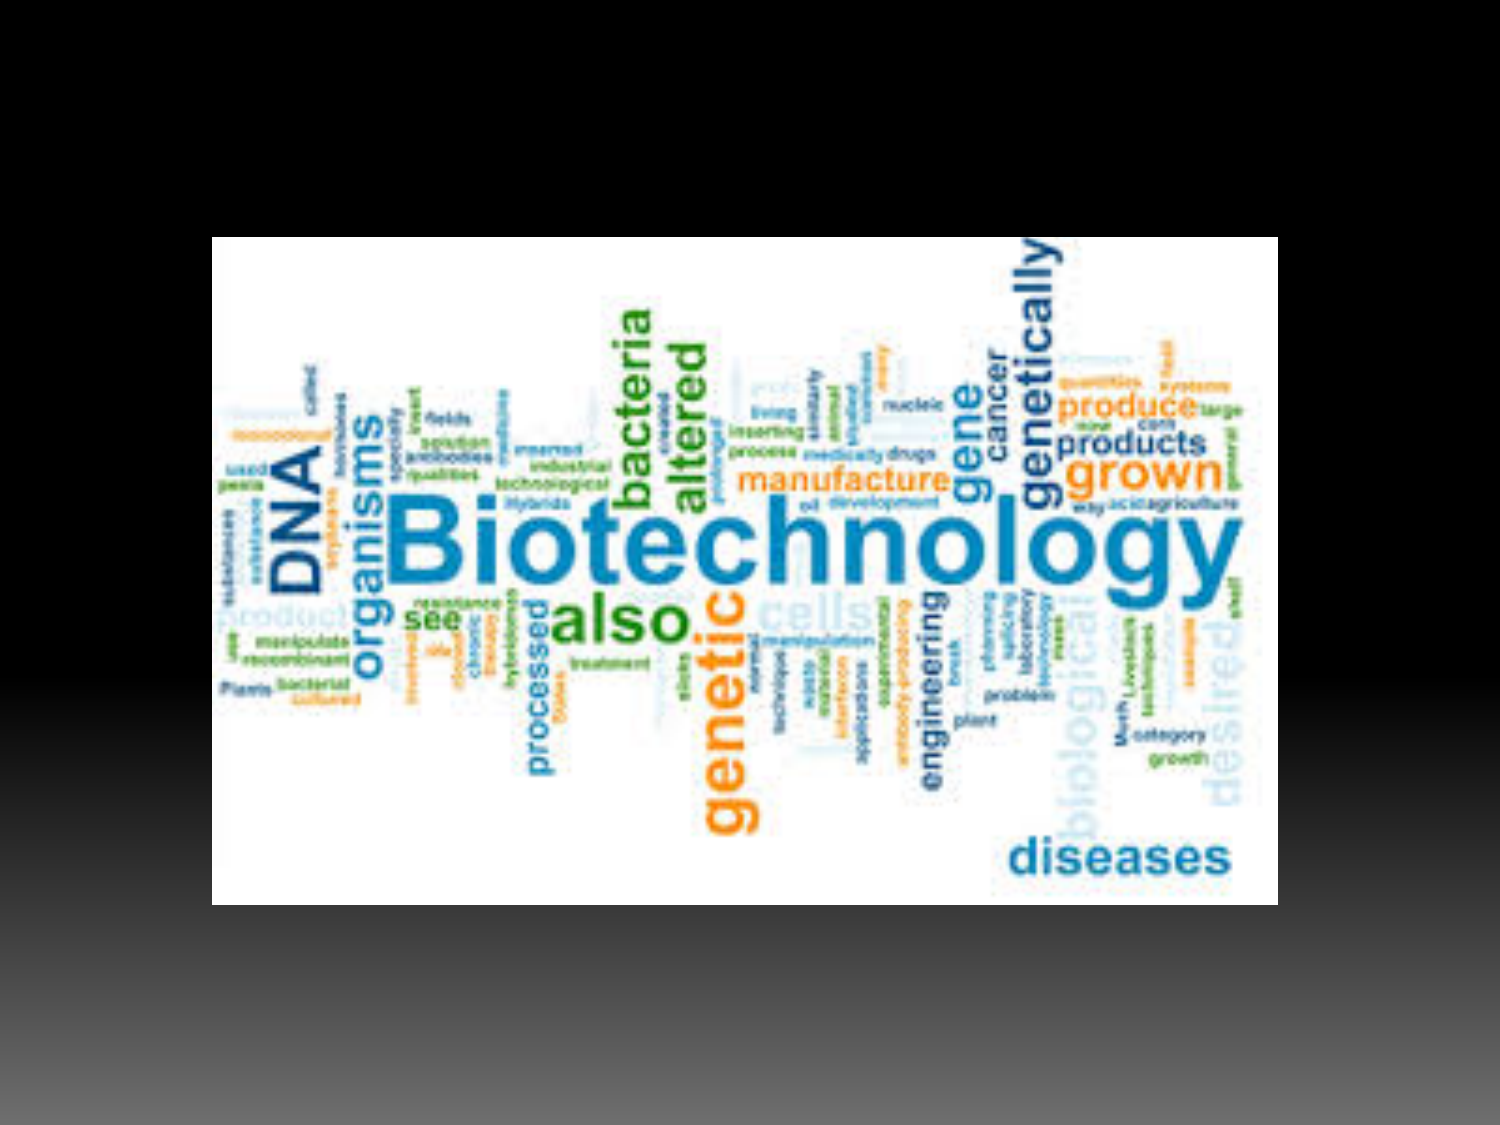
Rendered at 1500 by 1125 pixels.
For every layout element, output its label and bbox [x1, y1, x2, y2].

picture [212, 237, 1278, 906]
